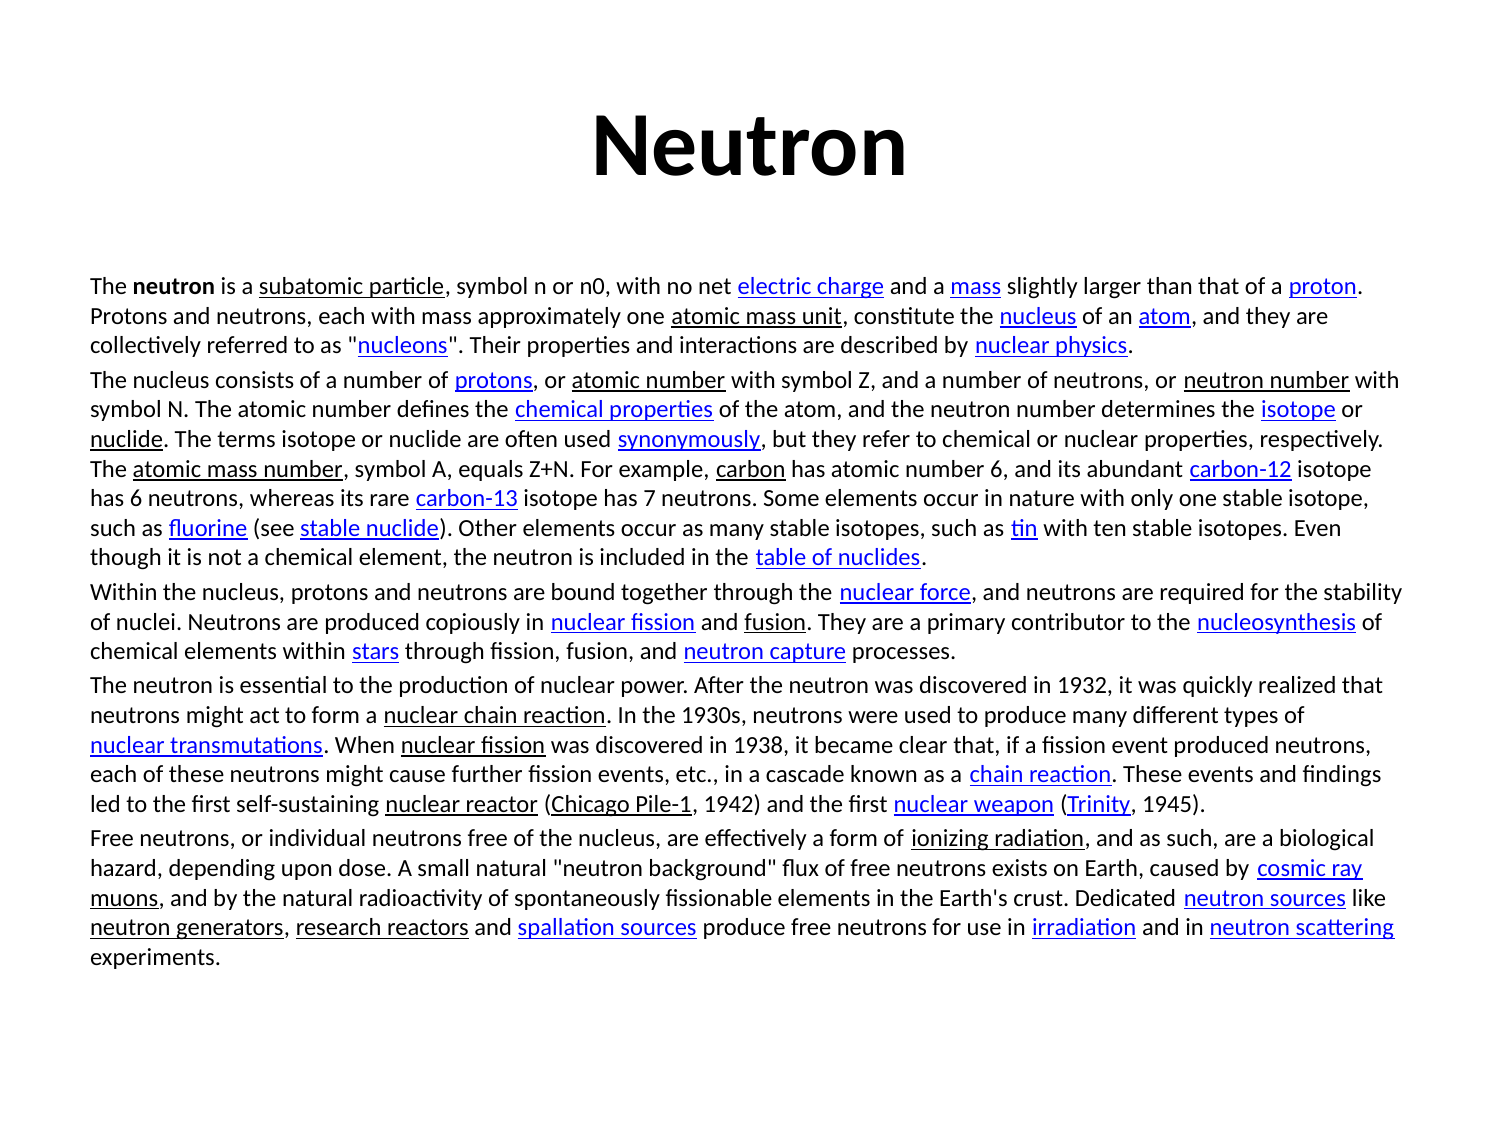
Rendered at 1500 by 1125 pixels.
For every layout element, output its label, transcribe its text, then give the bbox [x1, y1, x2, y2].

list The neutron is a subatomic particle, symbol n or n0, with no net electric charge and a mass slightly larger than that of a proton. Protons and neutrons, each with mass approximately one atomic mass unit, constitute the nucleus of an atom, and they are collectively referred to as "nucleons". Their properties and interactions are described by nuclear physics. The nucleus consists of a number of protons, or atomic number with symbol Z, and a number of neutrons, or neutron number with symbol N. The atomic number defines the chemical properties of the atom, and the neutron number determines the isotope or nuclide. The terms isotope or nuclide are often used synonymously, but they refer to chemical or nuclear properties, respectively. The atomic mass number, symbol A, equals Z+N. For example, carbon has atomic number 6, and its abundant carbon-12 isotope has 6 neutrons, whereas its rare carbon-13 isotope has 7 neutrons. Some elements occur in nature with only one stable isotope, such as fluorine (see stable nuclide). Other elements occur as many stable isotopes, such as tin with ten stable isotopes. Even though it is not a chemical element, the neutron is included in the table of nuclides. Within the nucleus, protons and neutrons are bound together through the nuclear force, and neutrons are required for the stability of nuclei. Neutrons are produced copiously in nuclear fission and fusion. They are a primary contributor to the nucleosynthesis of chemical elements within stars through fission, fusion, and neutron capture processes. The neutron is essential to the production of nuclear power. After the neutron was discovered in 1932, it was quickly realized that neutrons might act to form a nuclear chain reaction. In the 1930s, neutrons were used to produce many different types of nuclear transmutations. When nuclear fission was discovered in 1938, it became clear that, if a fission event produced neutrons, each of these neutrons might cause further fission events, etc., in a cascade known as a chain reaction. These events and findings led to the first self-sustaining nuclear reactor (Chicago Pile-1, 1942) and the first nuclear weapon (Trinity, 1945). Free neutrons, or individual neutrons free of the nucleus, are effectively a form of ionizing radiation, and as such, are a biological hazard, depending upon dose. A small natural "neutron background" flux of free neutrons exists on Earth, caused by cosmic ray muons, and by the natural radioactivity of spontaneously fissionable elements in the Earth's crust. Dedicated neutron sources like neutron generators, research reactors and spallation sources produce free neutrons for use in irradiation and in neutron scattering experiments. [75, 262, 1425, 1005]
title Neutron [75, 45, 1425, 233]
